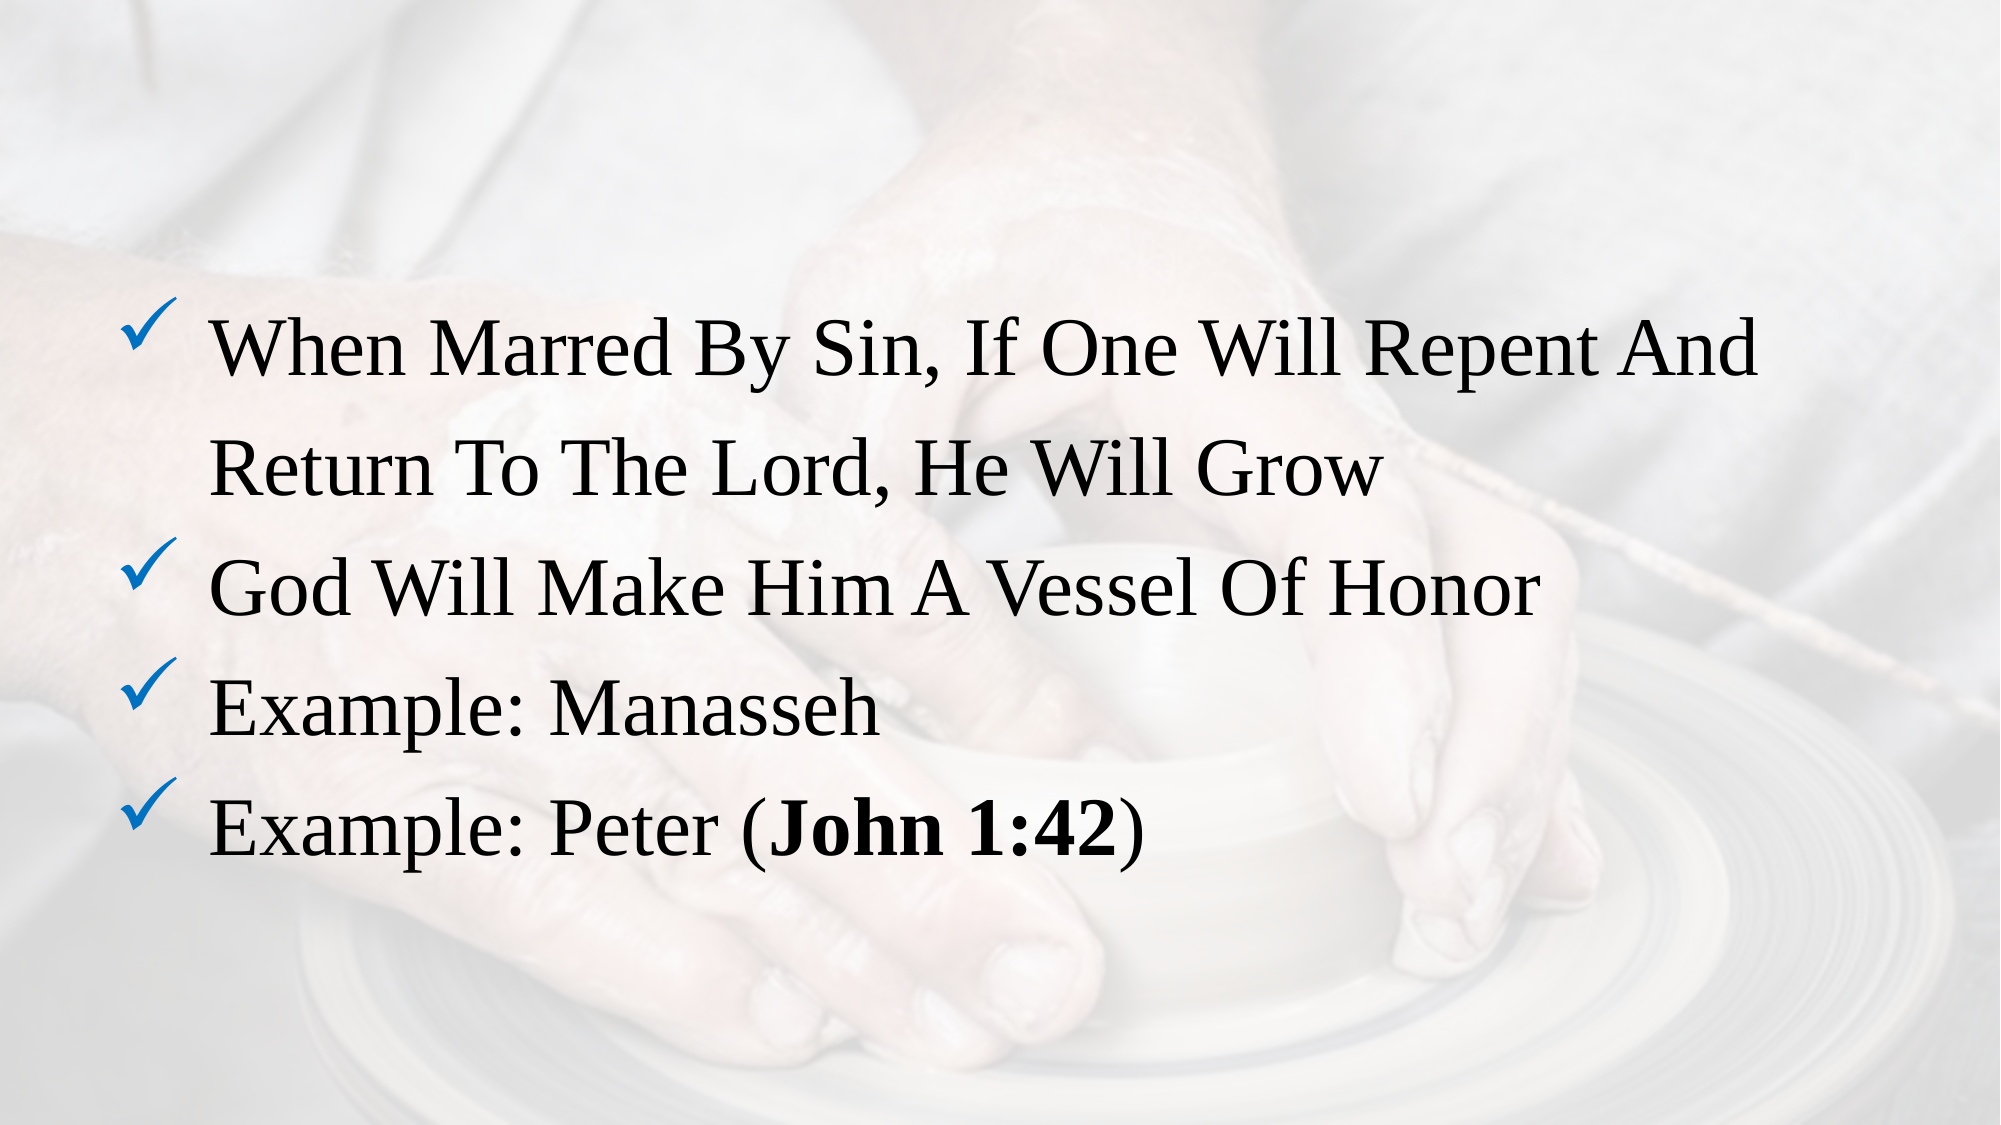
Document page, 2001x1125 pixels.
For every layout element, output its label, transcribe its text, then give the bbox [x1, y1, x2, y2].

text_box When Marred By Sin, If One Will Repent And Return To The Lord, He Will Grow God Will Make Him A Vessel Of Honor Example: Manasseh Example: Peter (John 1:42) [99, 264, 1900, 879]
